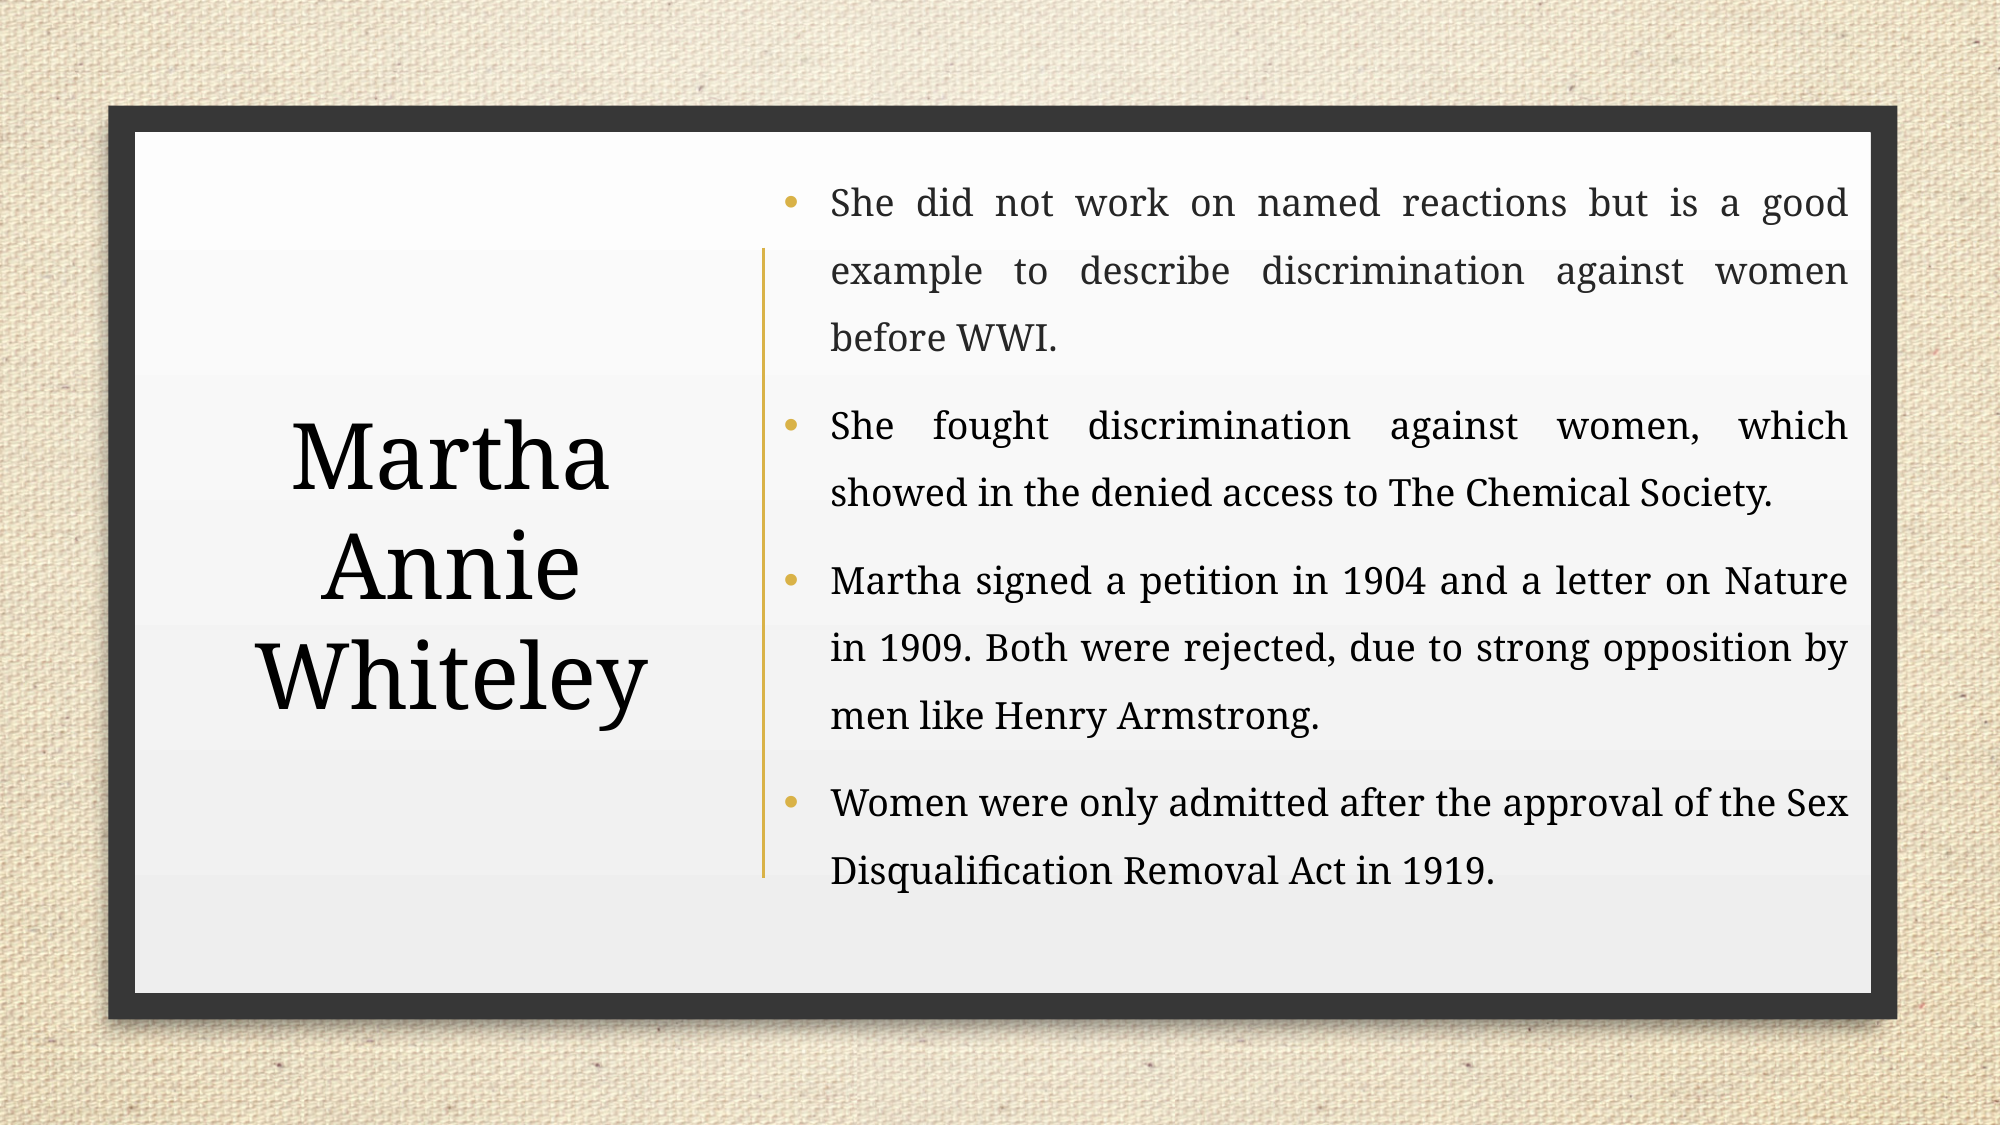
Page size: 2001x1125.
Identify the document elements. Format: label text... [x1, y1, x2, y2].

text_box [134, 132, 768, 993]
text_box [1865, 132, 1871, 993]
list She did not work on named reactions but is a good example to describe discrimination against women before WWI. She fought discrimination against women, which showed in the denied access to The Chemical Society. Martha signed a petition in 1904 and a letter on Nature in 1909. Both were rejected, due to strong opposition by men like Henry Armstrong. Women were only admitted after the approval of the Sex Disqualification Removal Act in 1919. [768, 15, 1865, 1033]
text_box [1865, 104, 1899, 1021]
text_box [107, 104, 768, 1021]
title Martha Annie Whiteley [212, 247, 692, 878]
text_box [0, 0, 2000, 1125]
